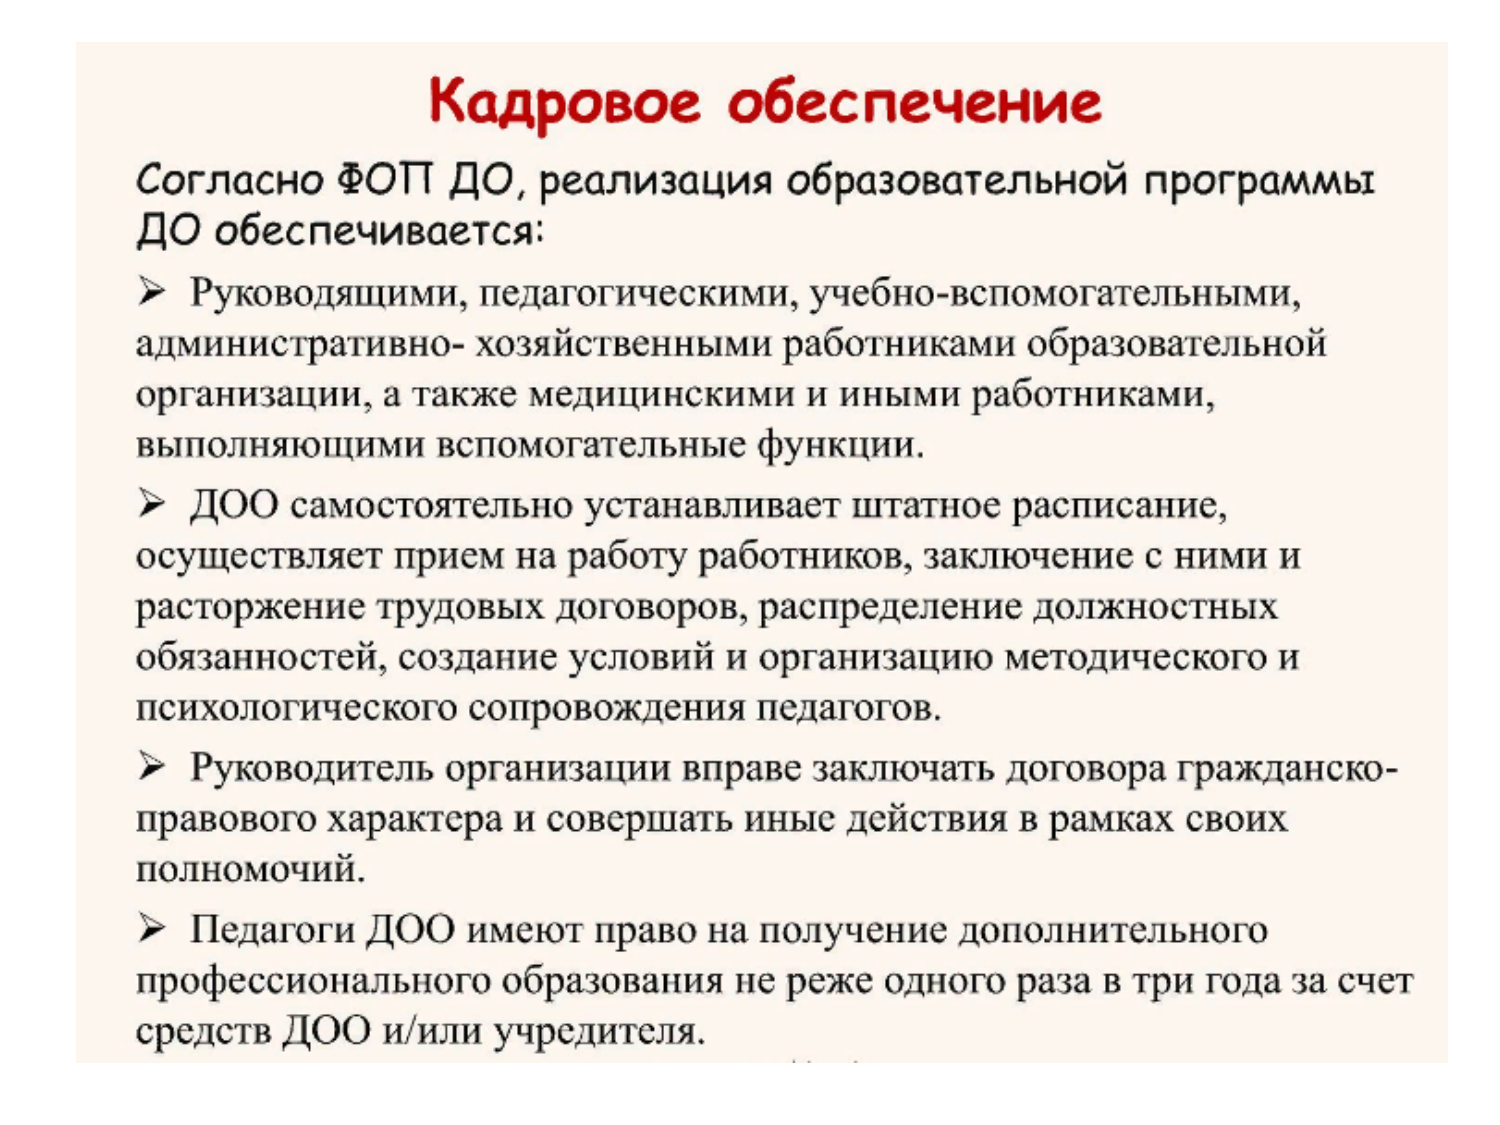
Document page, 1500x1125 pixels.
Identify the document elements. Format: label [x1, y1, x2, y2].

picture [76, 42, 1449, 1063]
